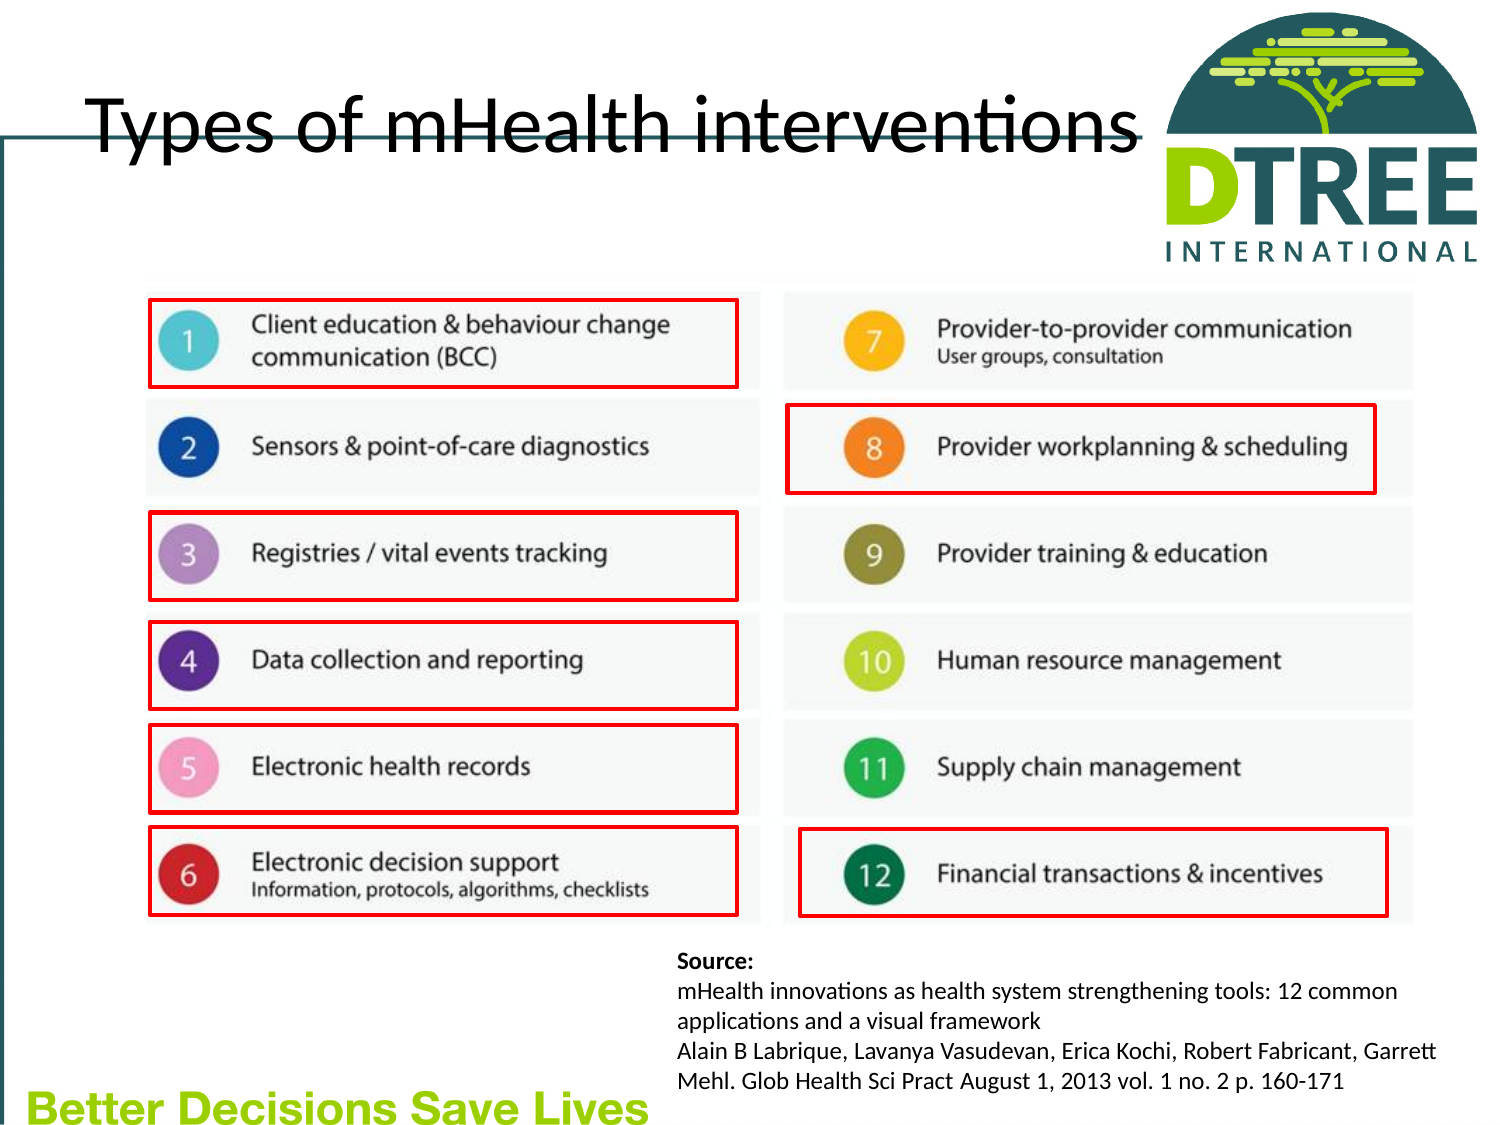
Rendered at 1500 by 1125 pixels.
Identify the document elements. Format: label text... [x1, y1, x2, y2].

title Types of mHealth interventions [0, 24, 1288, 213]
picture [0, 0, 1500, 1125]
text_box Source: mHealth innovations as health system strengthening tools: 12 common applications and a visual framework Alain B Labrique, Lavanya Vasudevan, Erica Kochi, Robert Fabricant, Garrett Mehl. Glob Health Sci Pract August 1, 2013 vol. 1 no. 2 p. 160-171 [662, 937, 1500, 1125]
